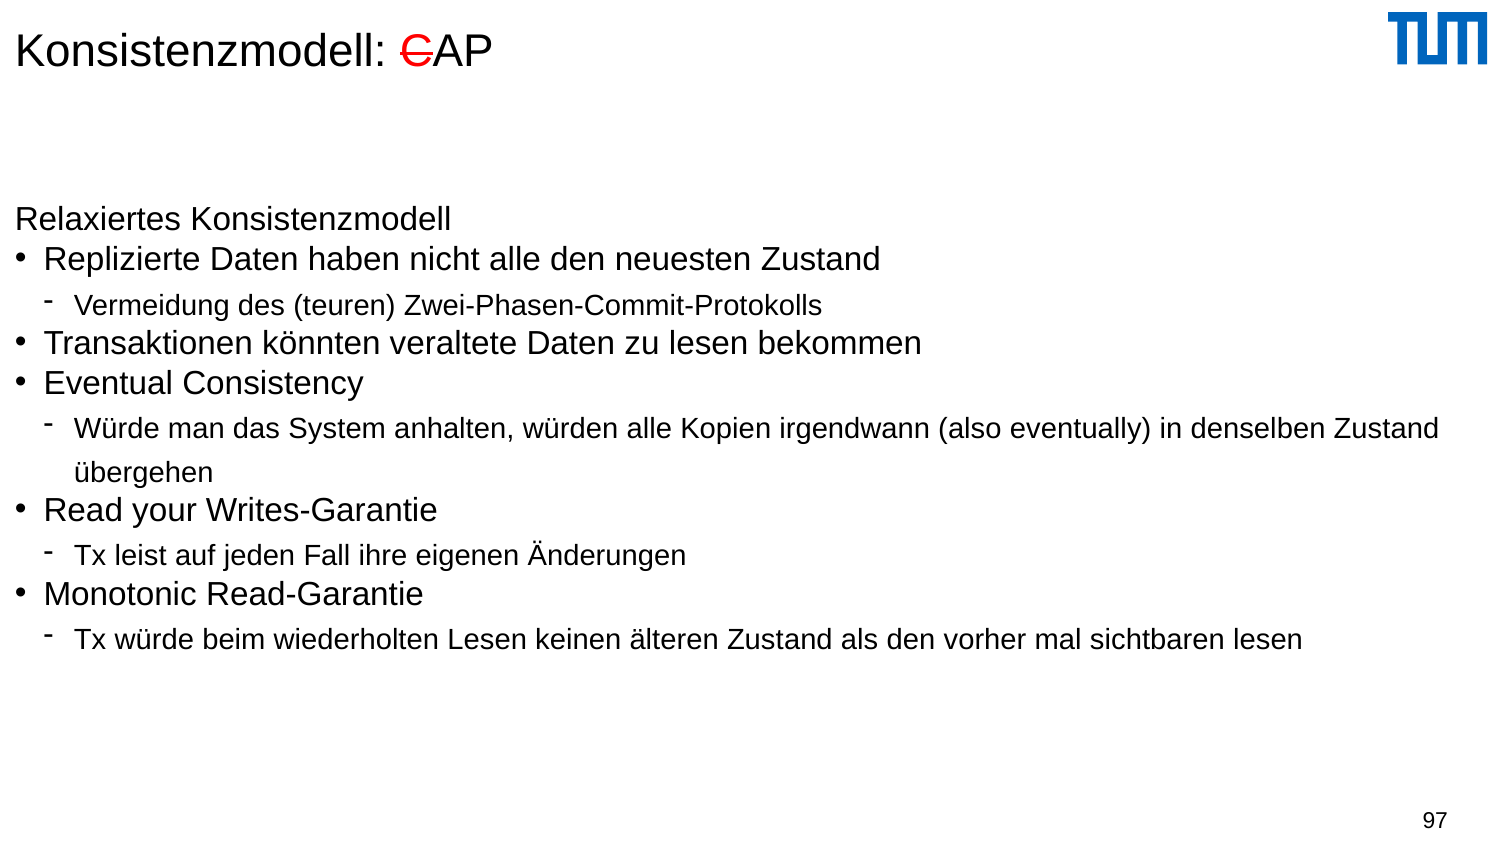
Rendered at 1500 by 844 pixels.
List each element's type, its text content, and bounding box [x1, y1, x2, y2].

title Konsistenzmodell: CAP [0, 0, 1500, 141]
list Relaxiertes Konsistenzmodell Replizierte Daten haben nicht alle den neuesten Zustand Vermeidung des (teuren) Zwei-Phasen-Commit-Protokolls Transaktionen könnten veraltete Daten zu lesen bekommen Eventual Consistency Würde man das System anhalten, würden alle Kopien irgendwann (also eventually) in denselben Zustand übergehen Read your Writes-Garantie Tx leist auf jeden Fall ihre eigenen Änderungen Monotonic Read-Garantie Tx würde beim wiederholten Lesen keinen älteren Zustand als den vorher mal sichtbaren lesen [0, 150, 1500, 844]
slide_number 97 [1111, 796, 1448, 842]
